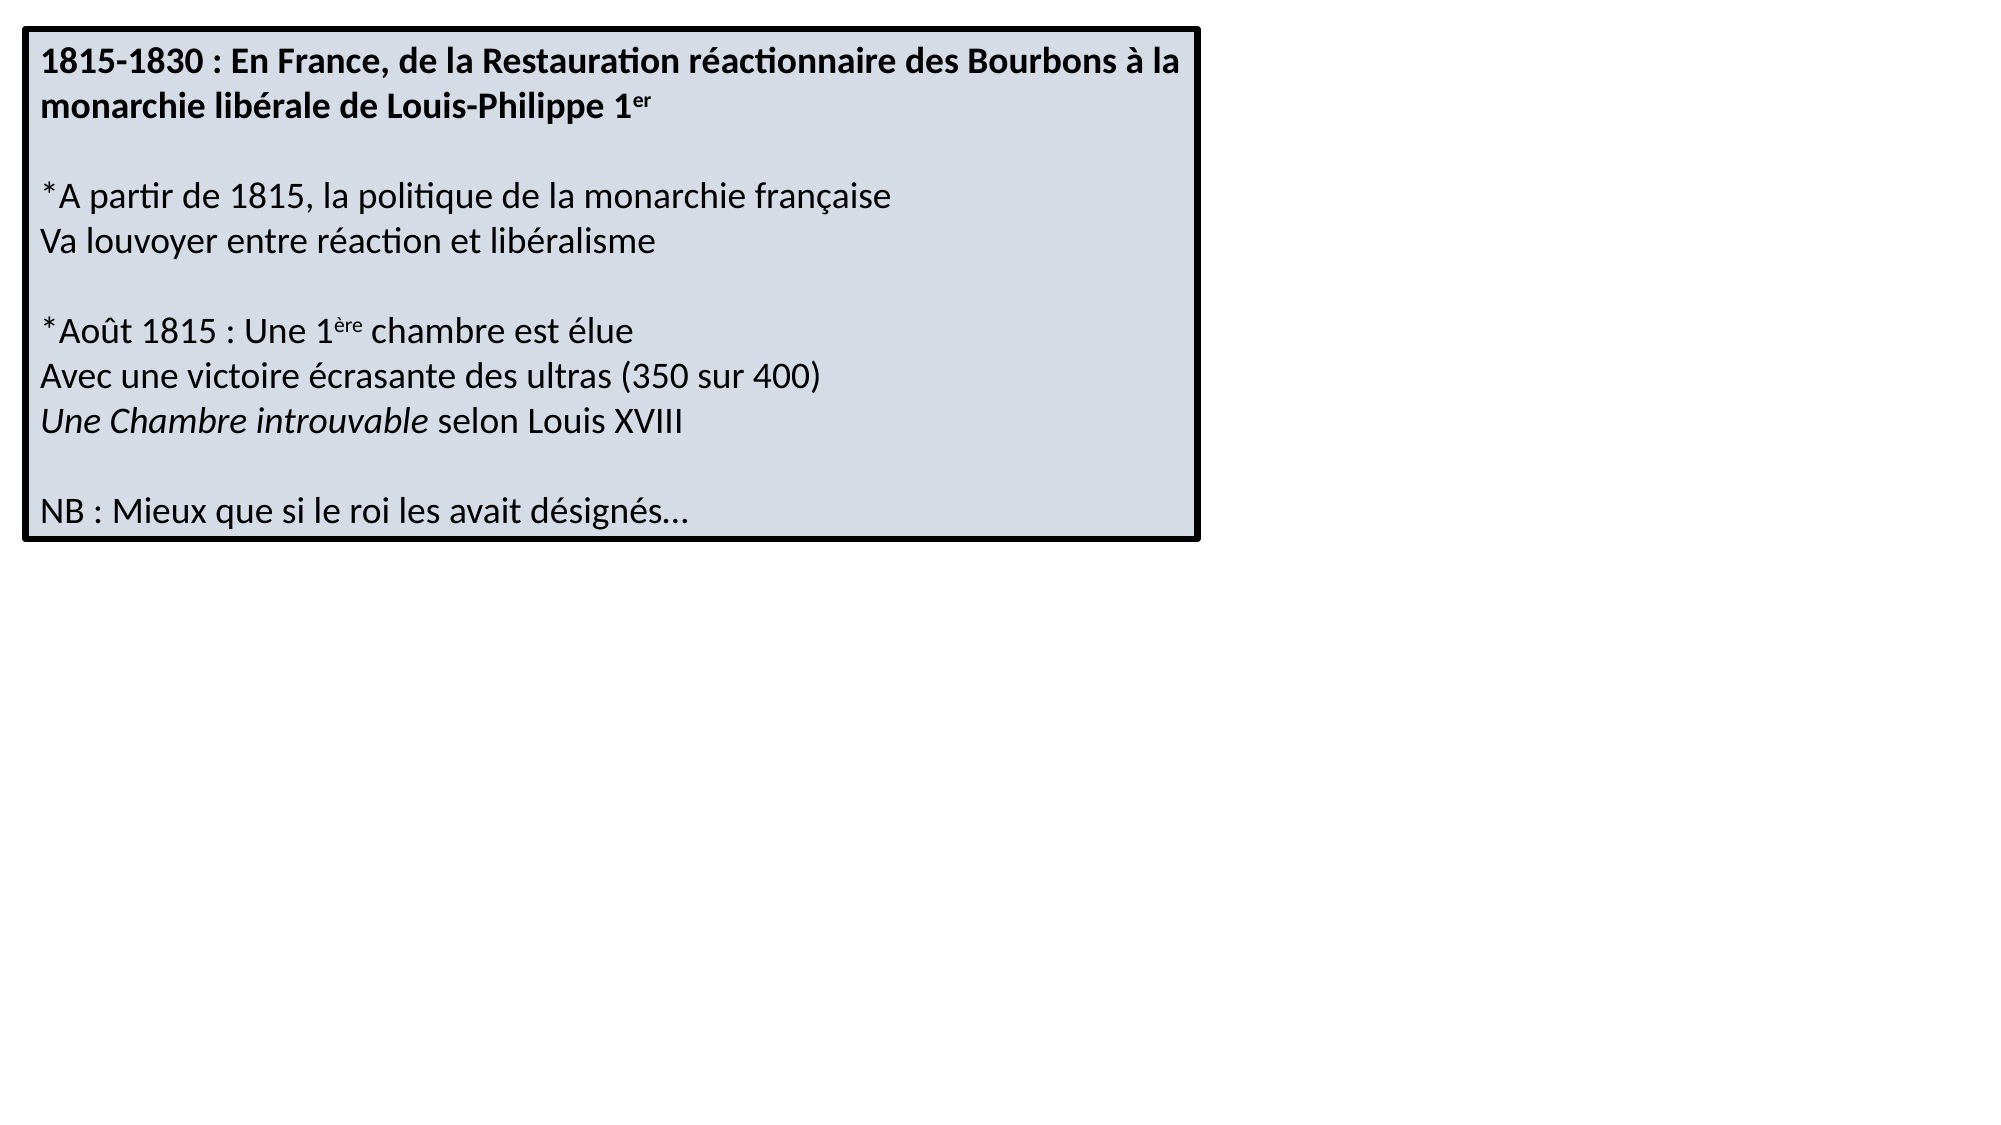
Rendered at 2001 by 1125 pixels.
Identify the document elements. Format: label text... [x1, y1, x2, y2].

text_box 1815-1830 : En France, de la Restauration réactionnaire des Bourbons à la monarchie libérale de Louis-Philippe 1er *A partir de 1815, la politique de la monarchie française Va louvoyer entre réaction et libéralisme *Août 1815 : Une 1ère chambre est élue Avec une victoire écrasante des ultras (350 sur 400) Une Chambre introuvable selon Louis XVIII NB : Mieux que si le roi les avait désignés… [25, 29, 1198, 539]
